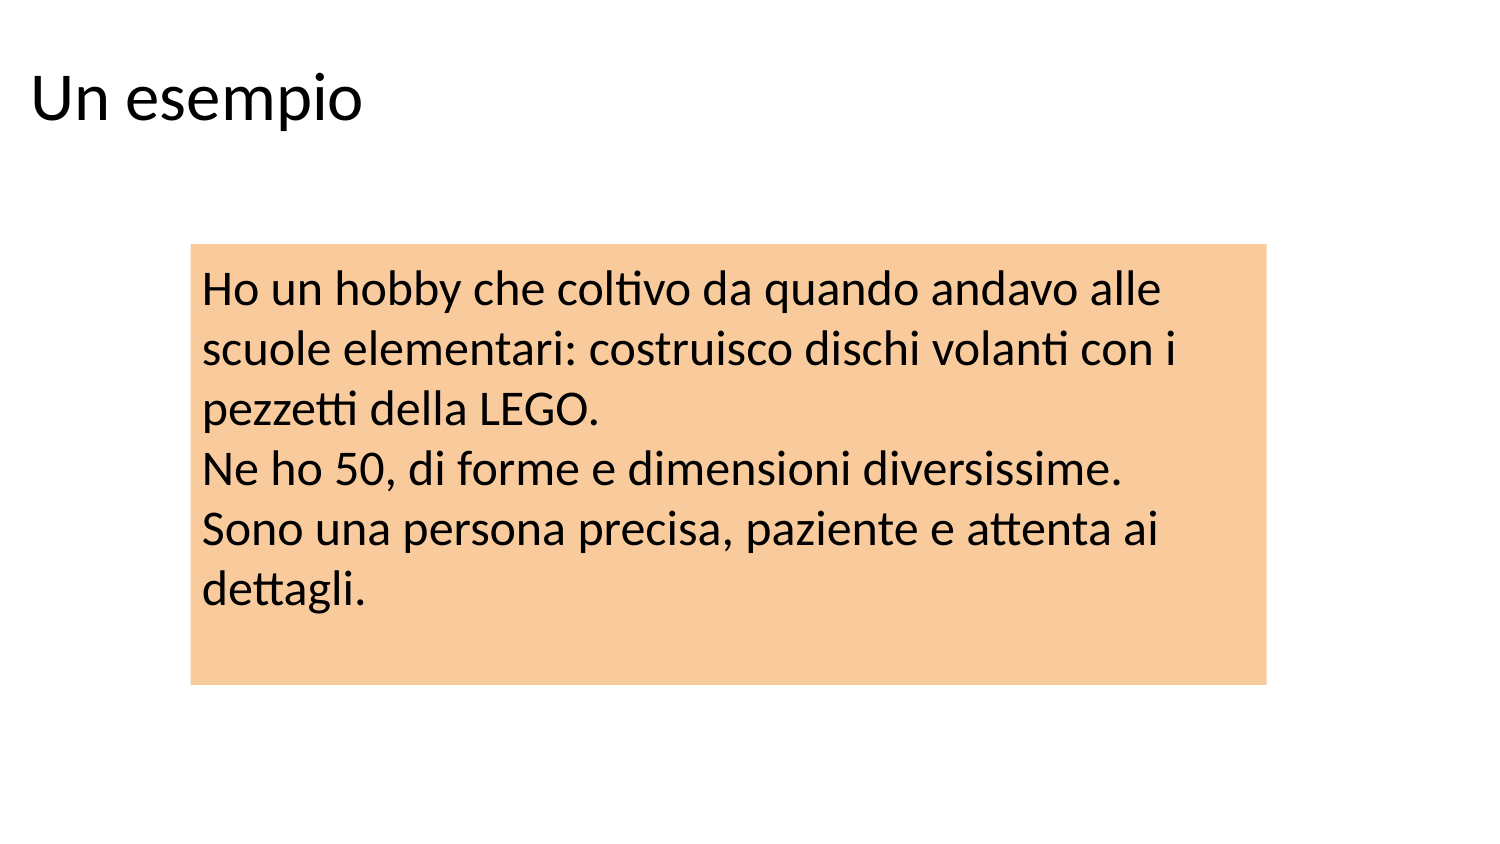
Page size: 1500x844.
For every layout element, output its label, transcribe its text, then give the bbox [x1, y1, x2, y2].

title Un esempio [19, 16, 1313, 180]
text_box Ho un hobby che coltivo da quando andavo alle scuole elementari: costruisco dischi volanti con i pezzetti della LEGO. Ne ho 50, di forme e dimensioni diversissime. Sono una persona precisa, paziente e attenta ai dettagli. [190, 244, 1267, 685]
